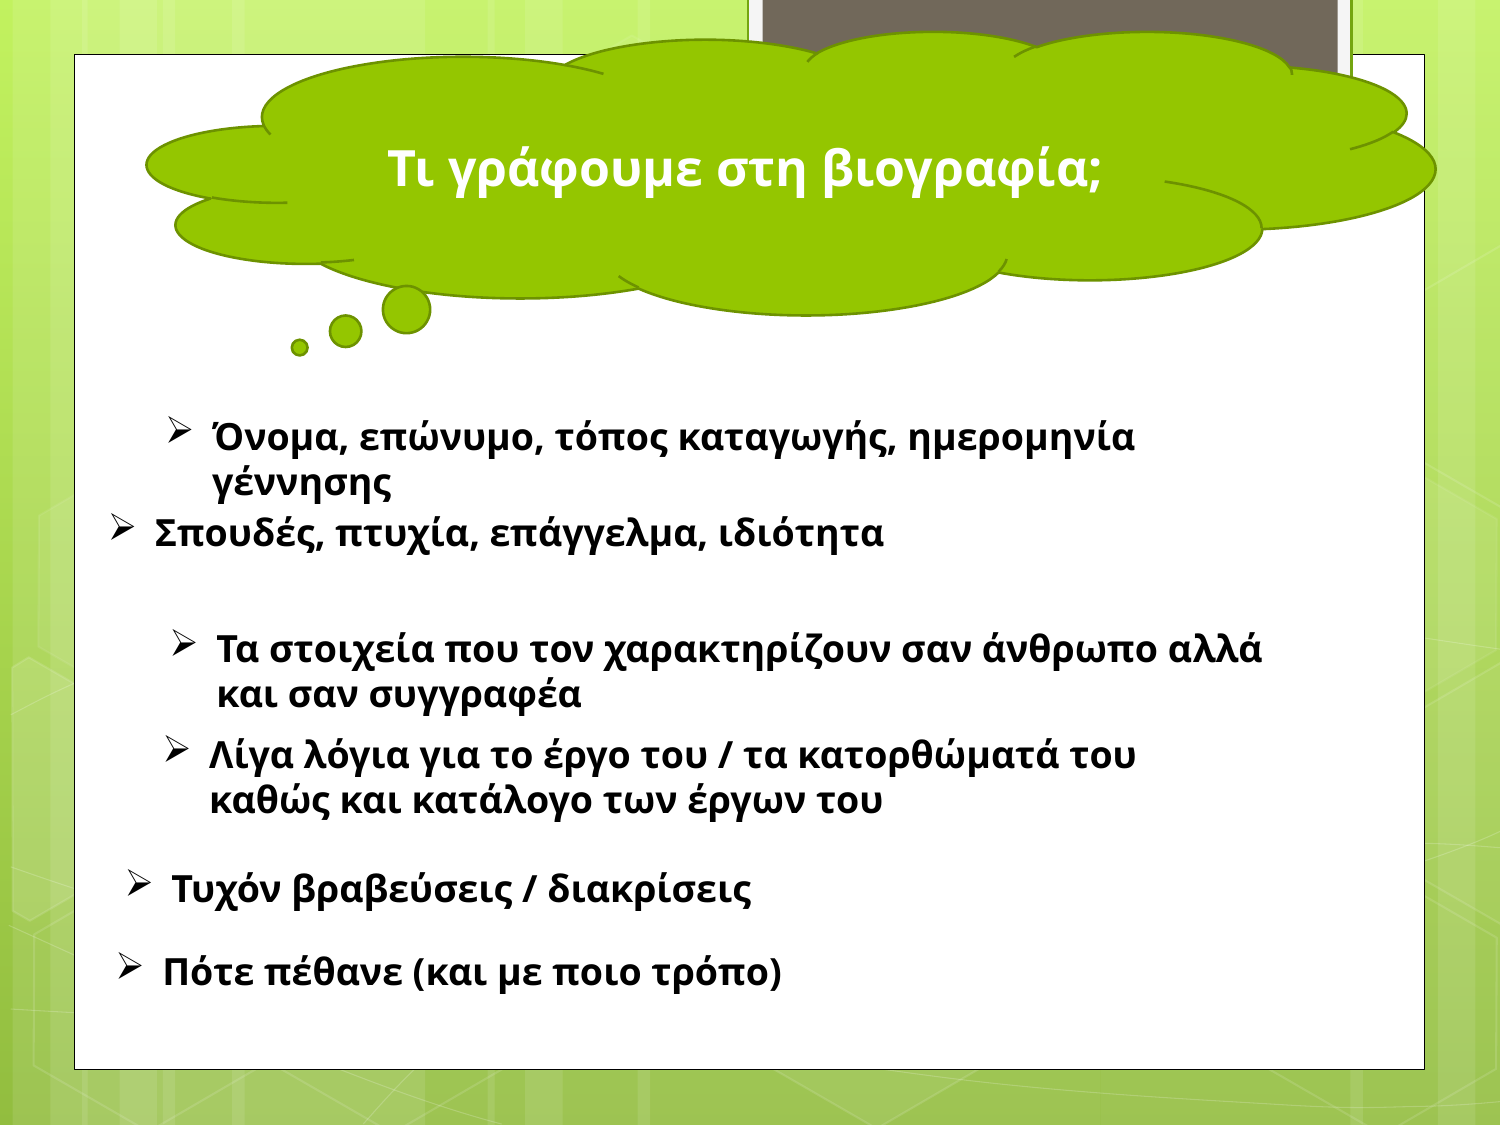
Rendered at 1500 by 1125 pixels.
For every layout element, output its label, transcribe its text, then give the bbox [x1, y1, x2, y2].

text_box Τυχόν βραβεύσεις / διακρίσεις [109, 857, 767, 918]
text_box Όνομα, επώνυμο, τόπος καταγωγής, ημερομηνία γέννησης [150, 405, 1223, 511]
text_box Τι γράφουμε στη βιογραφία; [145, 30, 1437, 335]
text_box Τι γράφουμε στη βιογραφία; [328, 314, 363, 349]
text_box Πότε πέθανε (και με ποιο τρόπο) [100, 940, 798, 1001]
text_box Τα στοιχεία που τον χαρακτηρίζουν σαν άνθρωπο αλλά και σαν συγγραφέα [154, 617, 1294, 723]
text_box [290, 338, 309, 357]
text_box Λίγα λόγια για το έργο του / τα κατορθώματά του καθώς και κατάλογο των έργων του [147, 723, 1258, 829]
text_box Σπουδές, πτυχία, επάγγελμα, ιδιότητα [93, 501, 900, 562]
